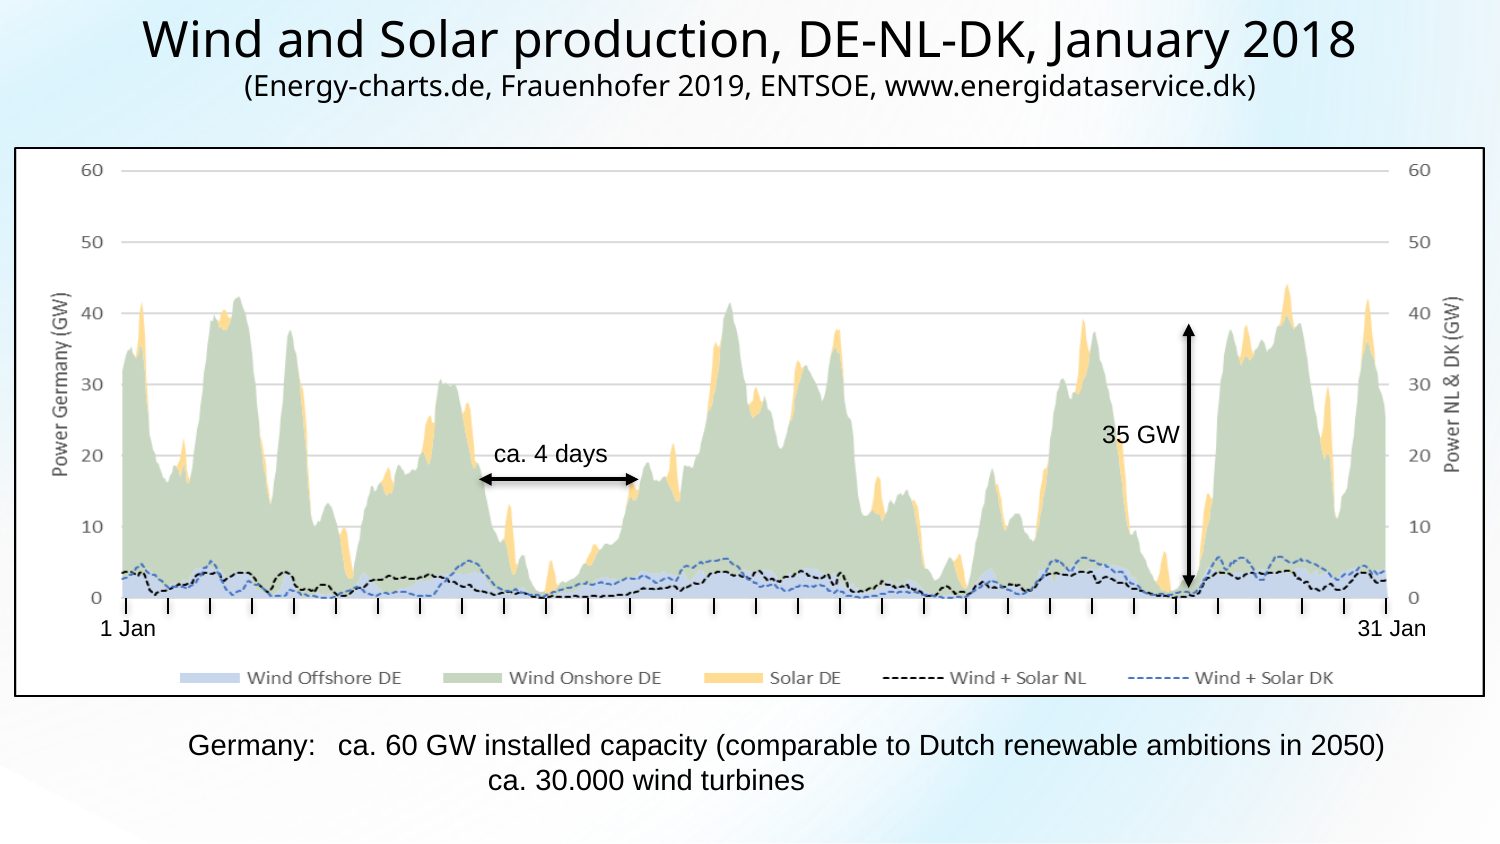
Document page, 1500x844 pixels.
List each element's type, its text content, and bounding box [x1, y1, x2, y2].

picture [0, 0, 1500, 844]
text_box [125, 597, 1387, 615]
text_box Wind and Solar production, DE-NL-DK, January 2018 (Energy-charts.de, Frauenhofer 2019, ENTSOE, www.energidataservice.dk) [128, 0, 1372, 110]
text_box Germany: ca. 60 GW installed capacity (comparable to Dutch renewable ambitions in 2050) ca. 30.000 wind turbines [173, 718, 1402, 804]
